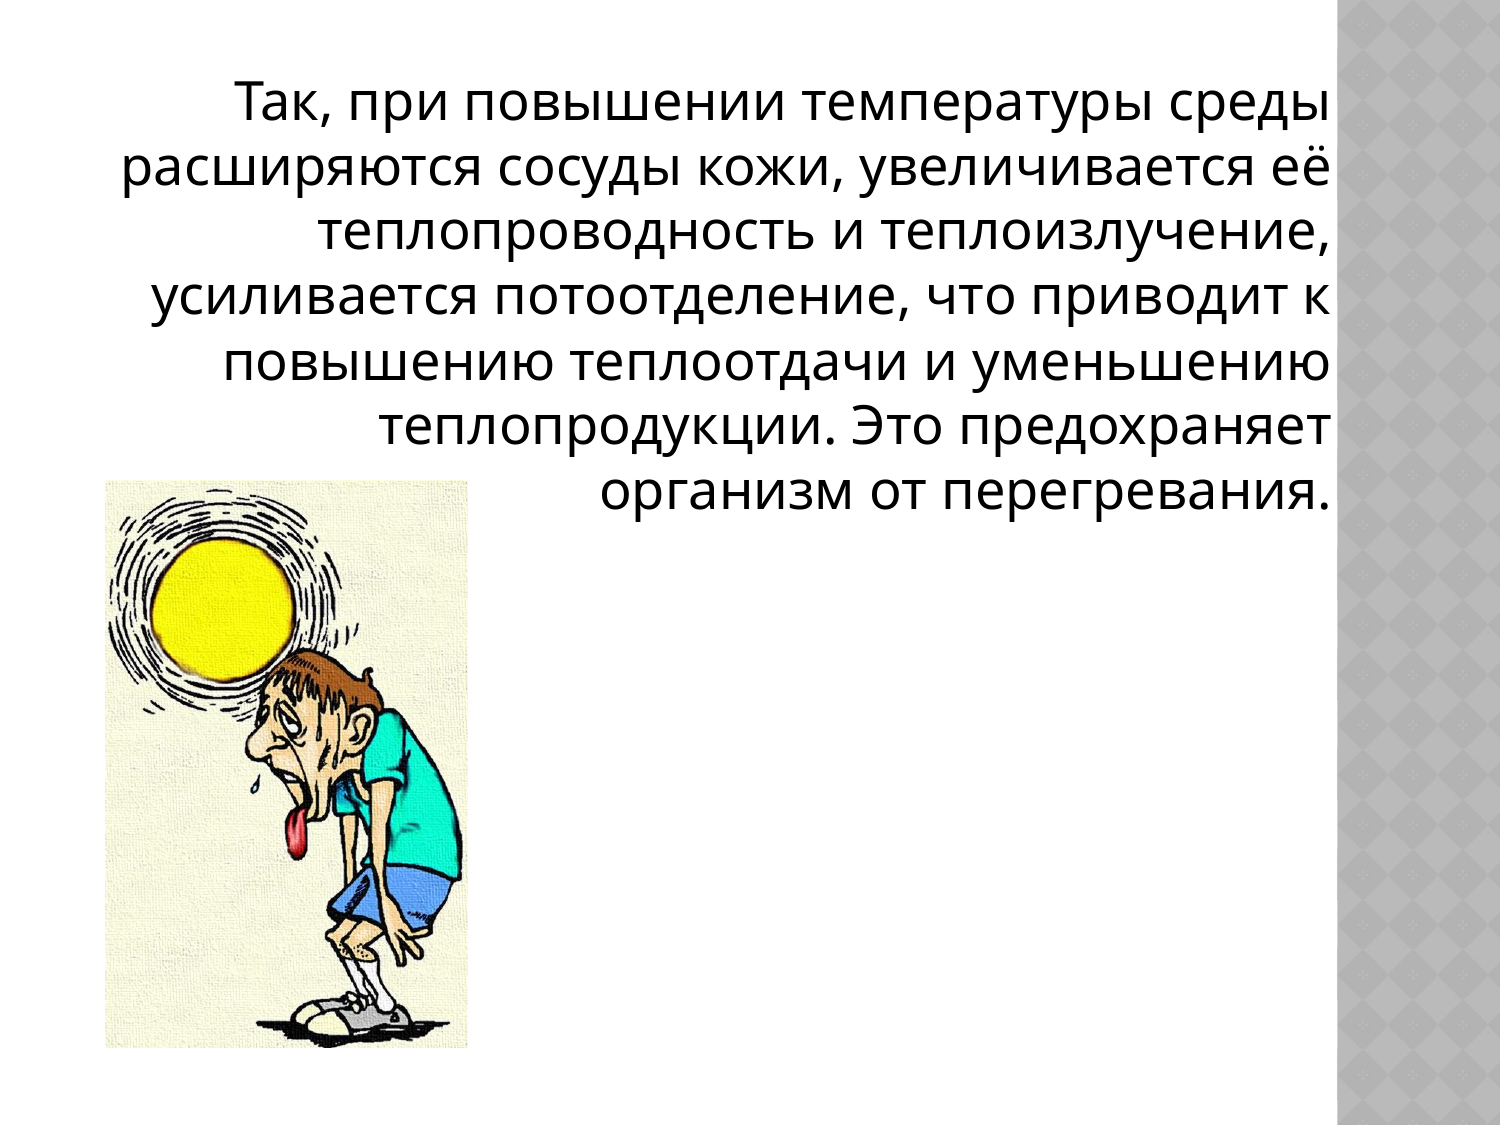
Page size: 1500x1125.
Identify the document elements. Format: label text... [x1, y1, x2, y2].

picture [104, 479, 468, 1048]
list Так, при повышении температуры среды расширяются сосуды кожи, увеличивается её теплопроводность и теплоизлучение, усиливается потоотделение, что приводит к повышению теплоотдачи и уменьшению теплопродукции. Это предохраняет организм от перегревания. [58, 58, 1348, 1005]
